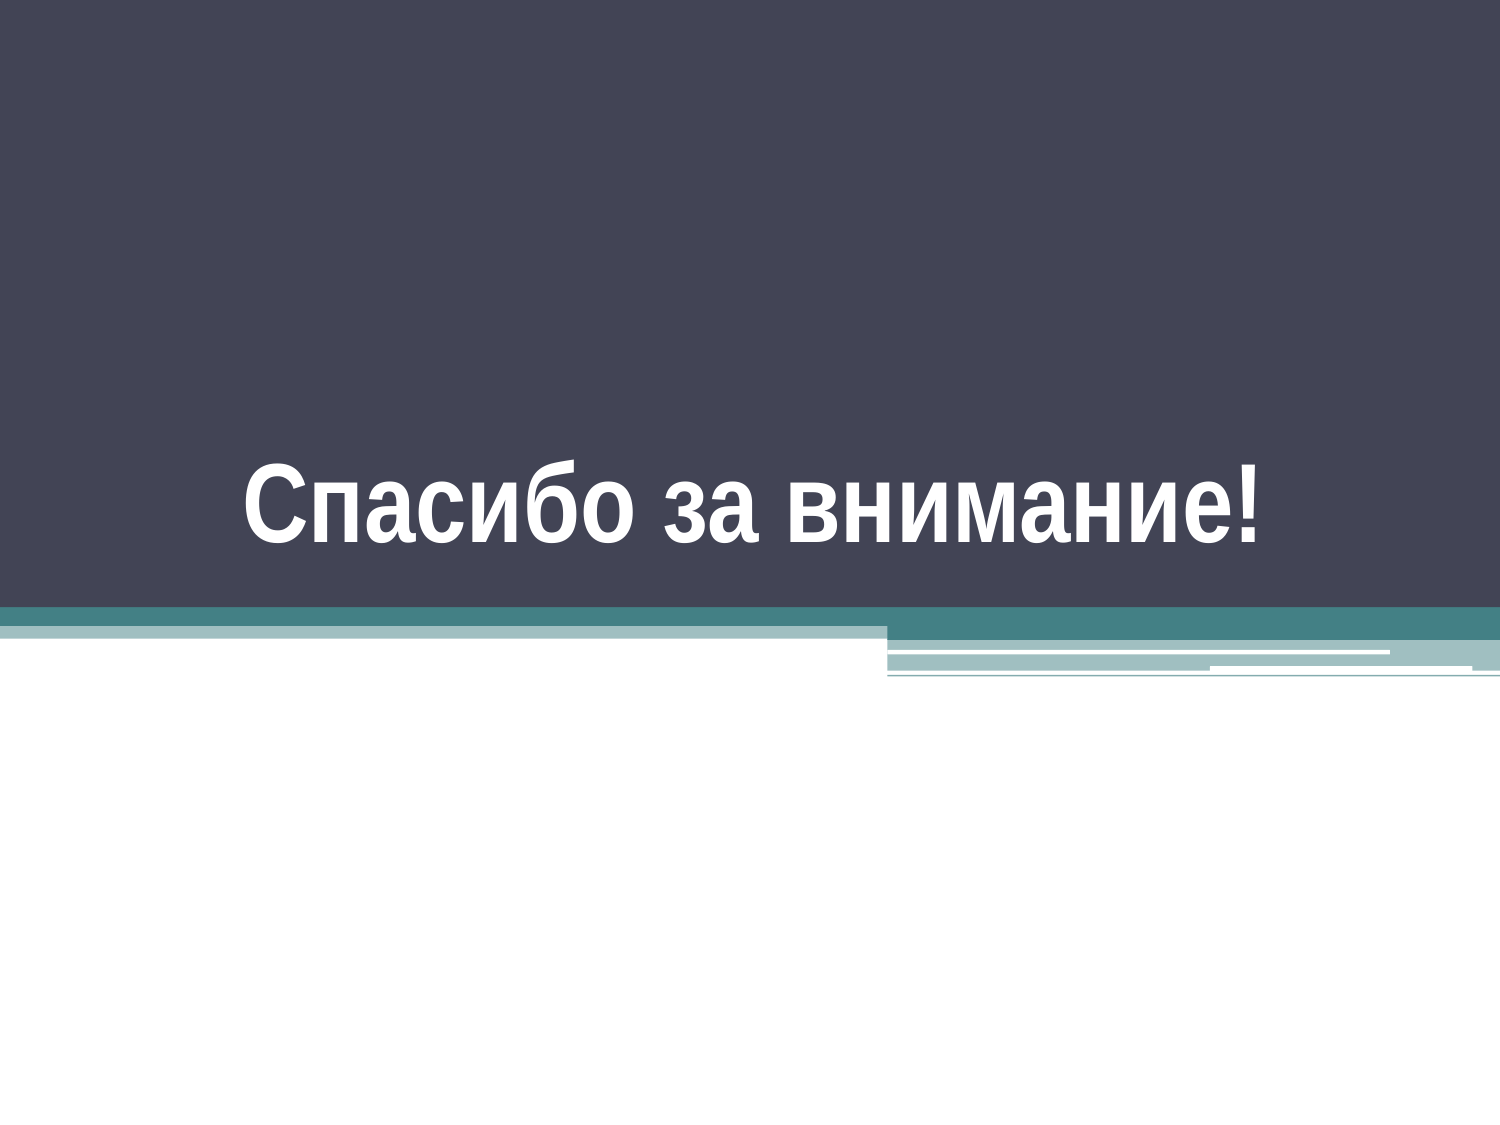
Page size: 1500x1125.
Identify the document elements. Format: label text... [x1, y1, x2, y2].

text_box Спасибо за внимание! [240, 427, 1272, 565]
